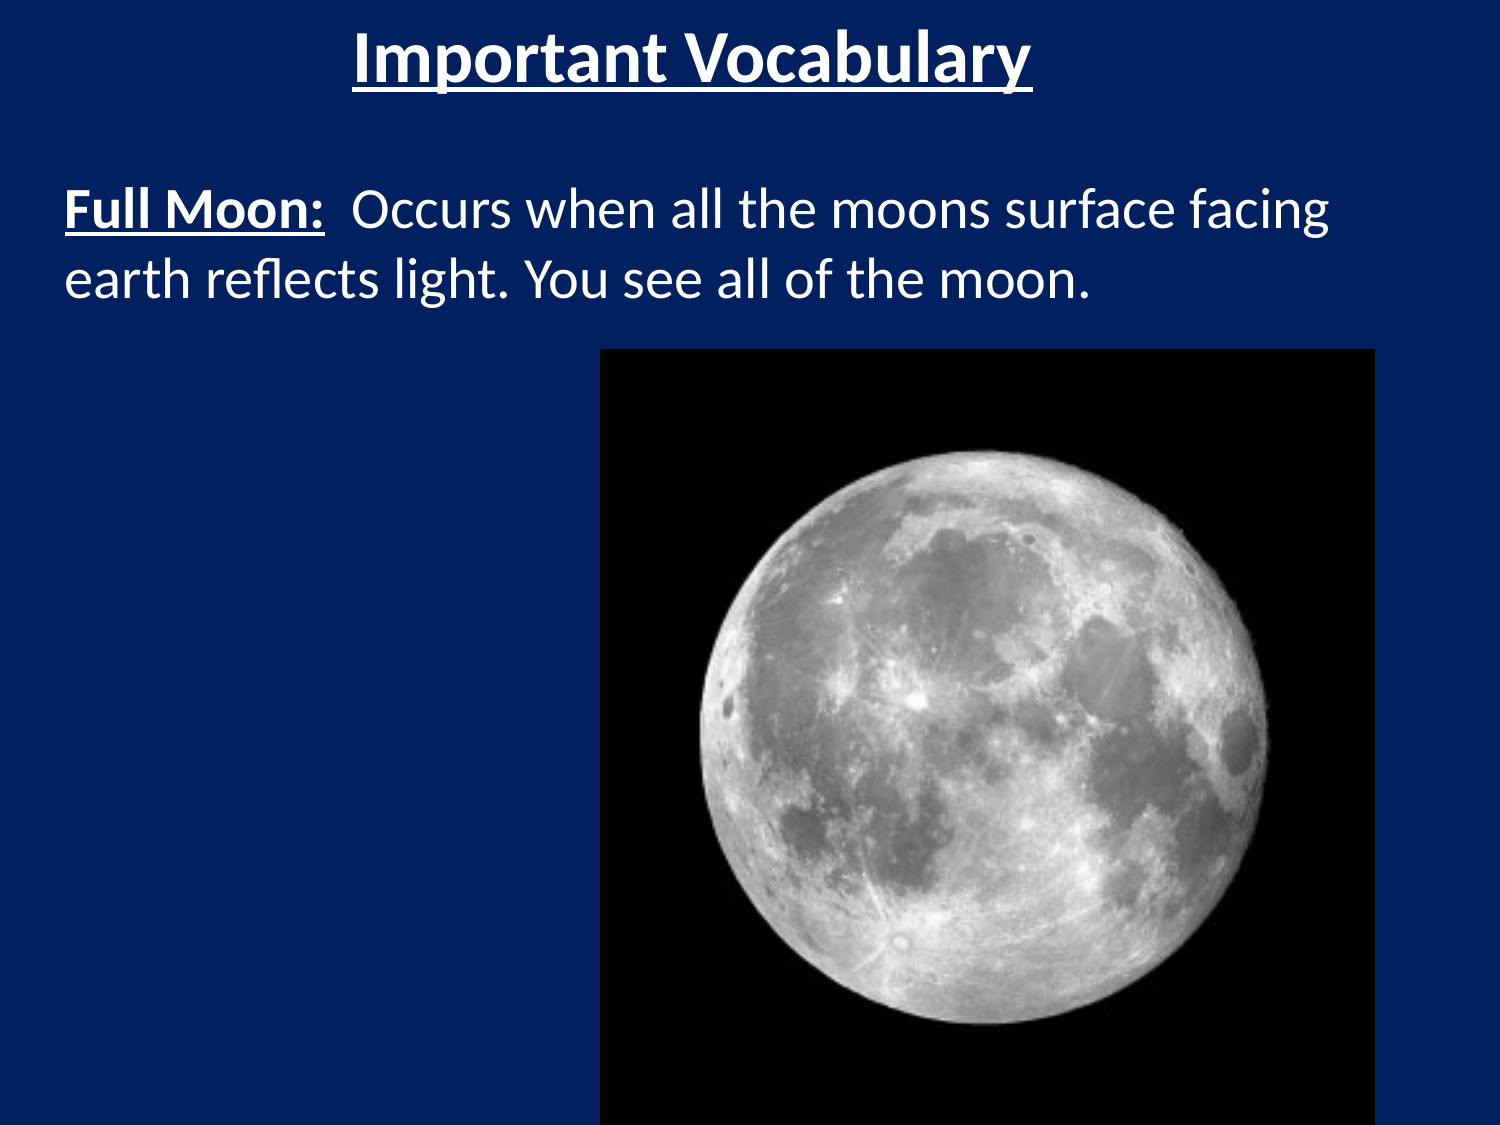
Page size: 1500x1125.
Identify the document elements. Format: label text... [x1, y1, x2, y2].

text_box Important Vocabulary [337, 0, 1313, 105]
picture [599, 349, 1376, 1125]
text_box Full Moon: Occurs when all the moons surface facing earth reflects light. You see all of the moon. [49, 162, 1413, 318]
